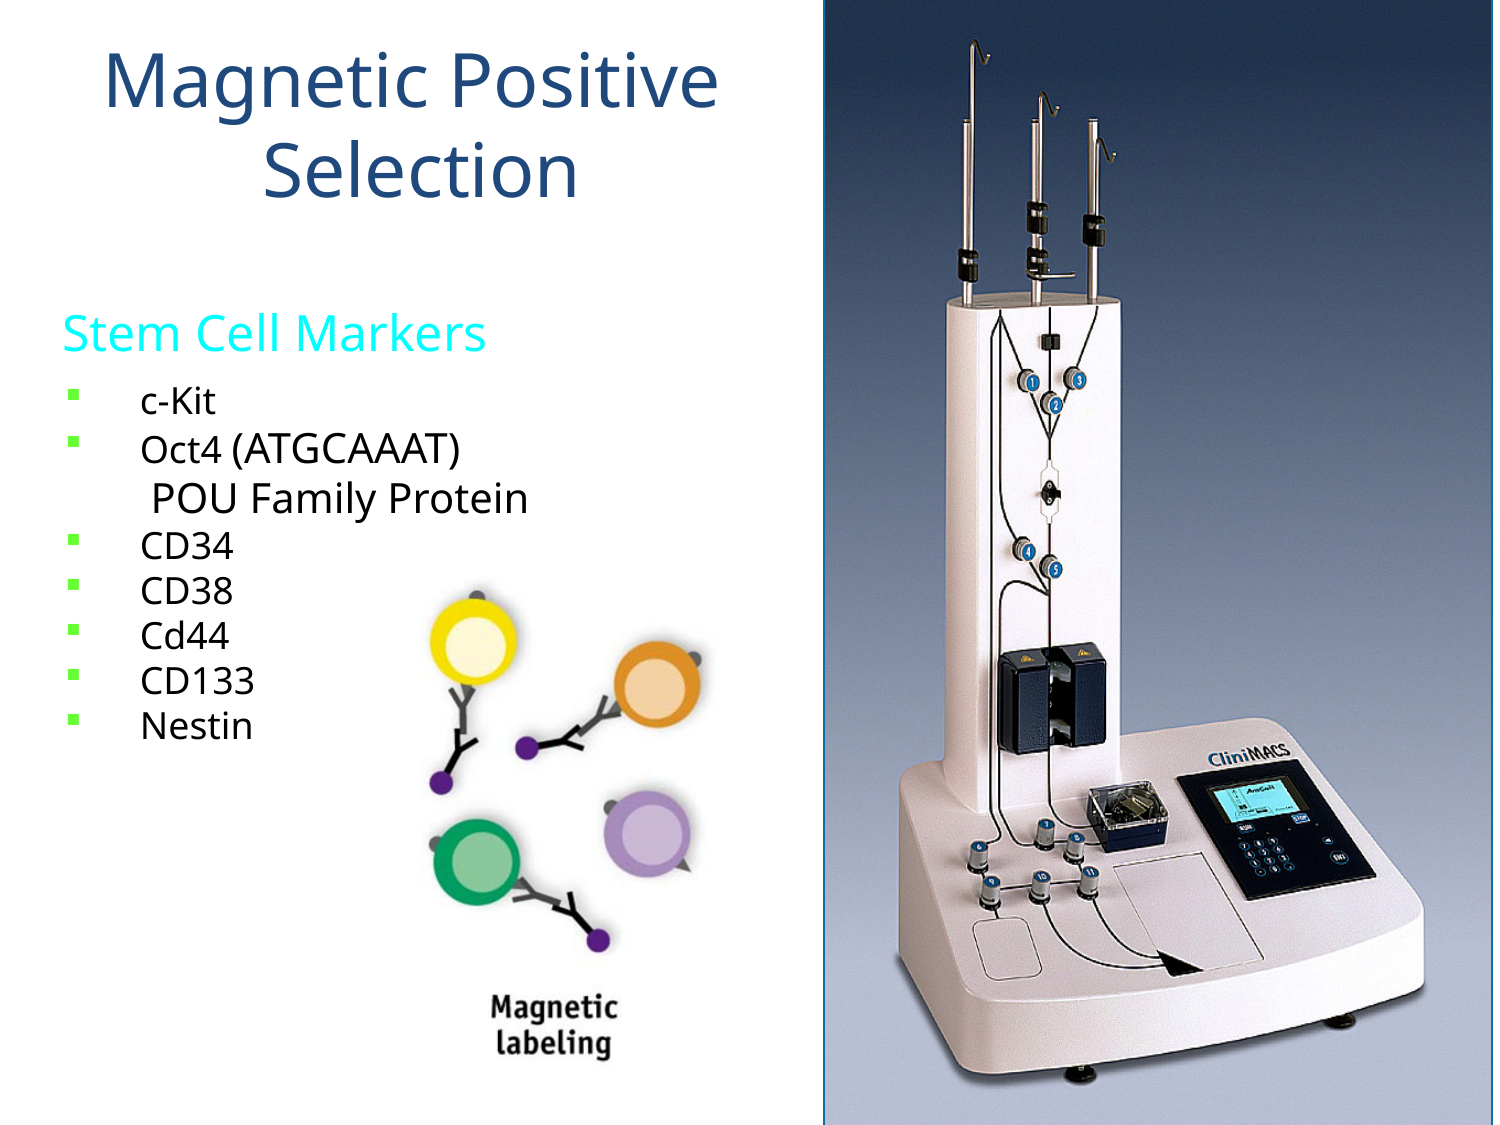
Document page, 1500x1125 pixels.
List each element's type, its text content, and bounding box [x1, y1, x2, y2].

picture [826, 0, 1490, 1125]
text_box Magnetic Positive Selection [46, 24, 797, 220]
picture [374, 564, 753, 1093]
text_box c-Kit Oct4 (ATGCAAAT) POU Family Protein CD34 CD38 Cd44 CD133 Nestin [49, 369, 800, 755]
text_box Stem Cell Markers [47, 293, 504, 369]
